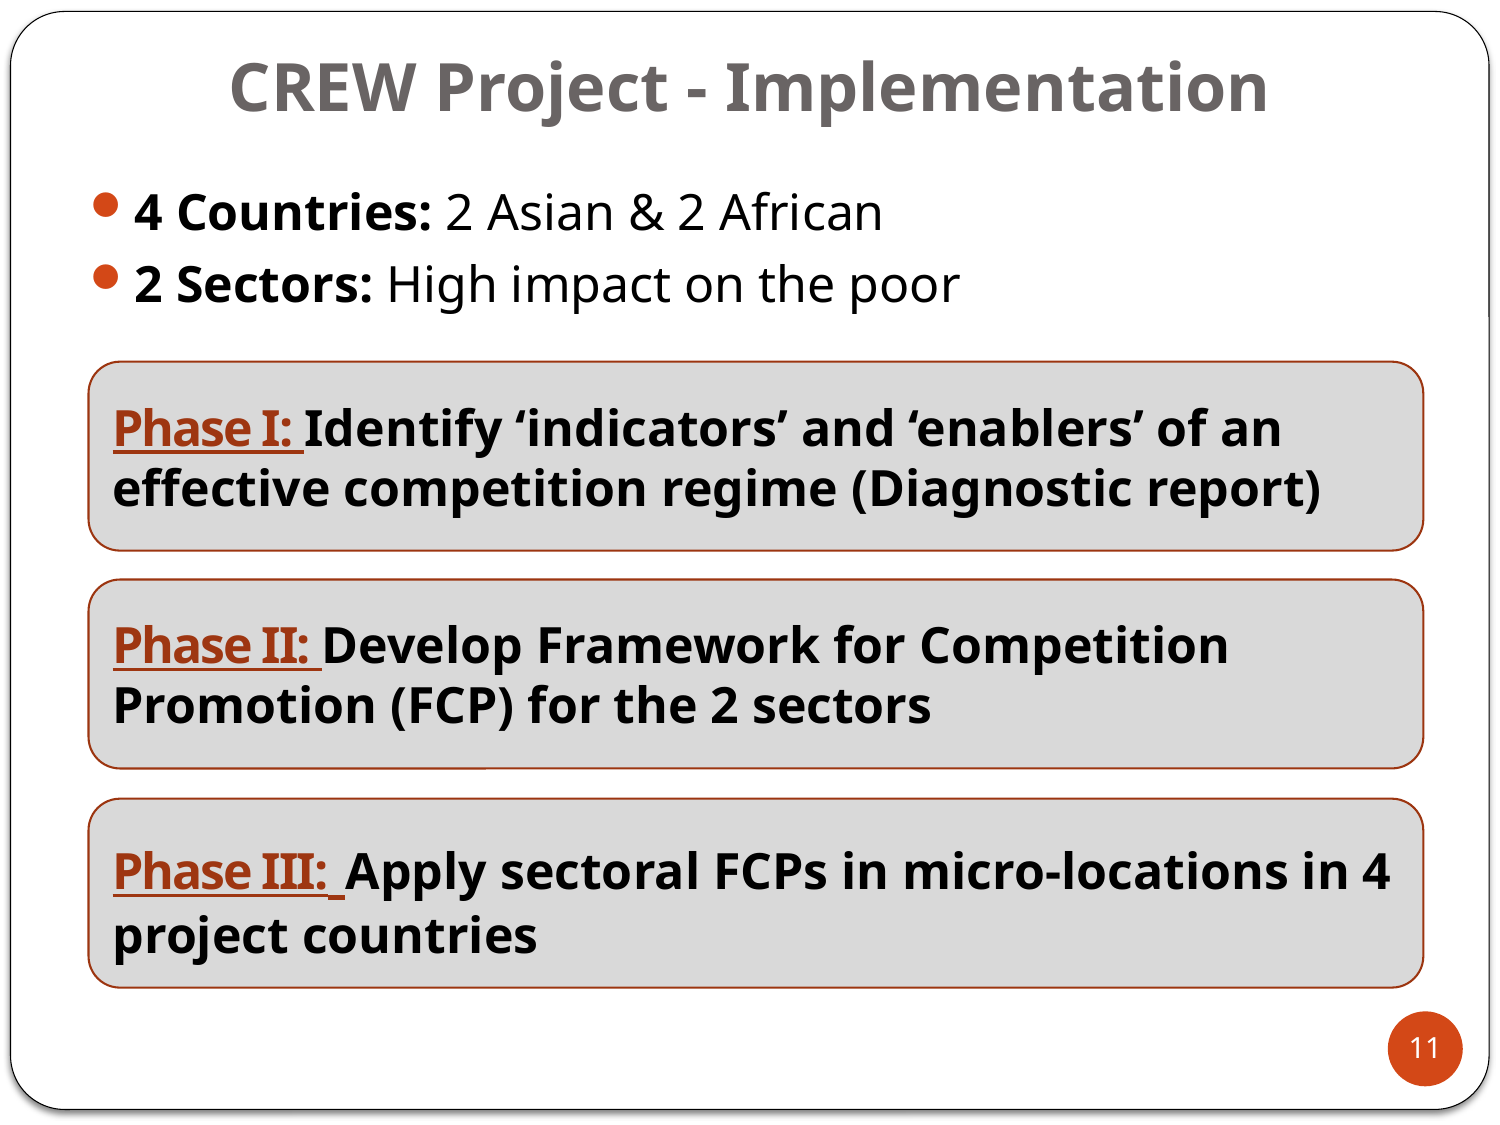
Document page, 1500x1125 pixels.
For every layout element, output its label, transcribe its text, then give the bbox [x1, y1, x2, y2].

title CREW Project - Implementation [75, 30, 1425, 140]
text_box Phase III: Apply sectoral FCPs in micro-locations in 4 project countries [87, 797, 1425, 989]
text_box Phase I: Identify ‘indicators’ and ‘enablers’ of an effective competition regime (Diagnostic report) [87, 360, 1425, 552]
list 4 Countries: 2 Asian & 2 African 2 Sectors: High impact on the poor [75, 172, 1425, 1027]
slide_number 11 [1387, 1011, 1463, 1087]
text_box Phase II: Develop Framework for Competition Promotion (FCP) for the 2 sectors [87, 578, 1425, 770]
